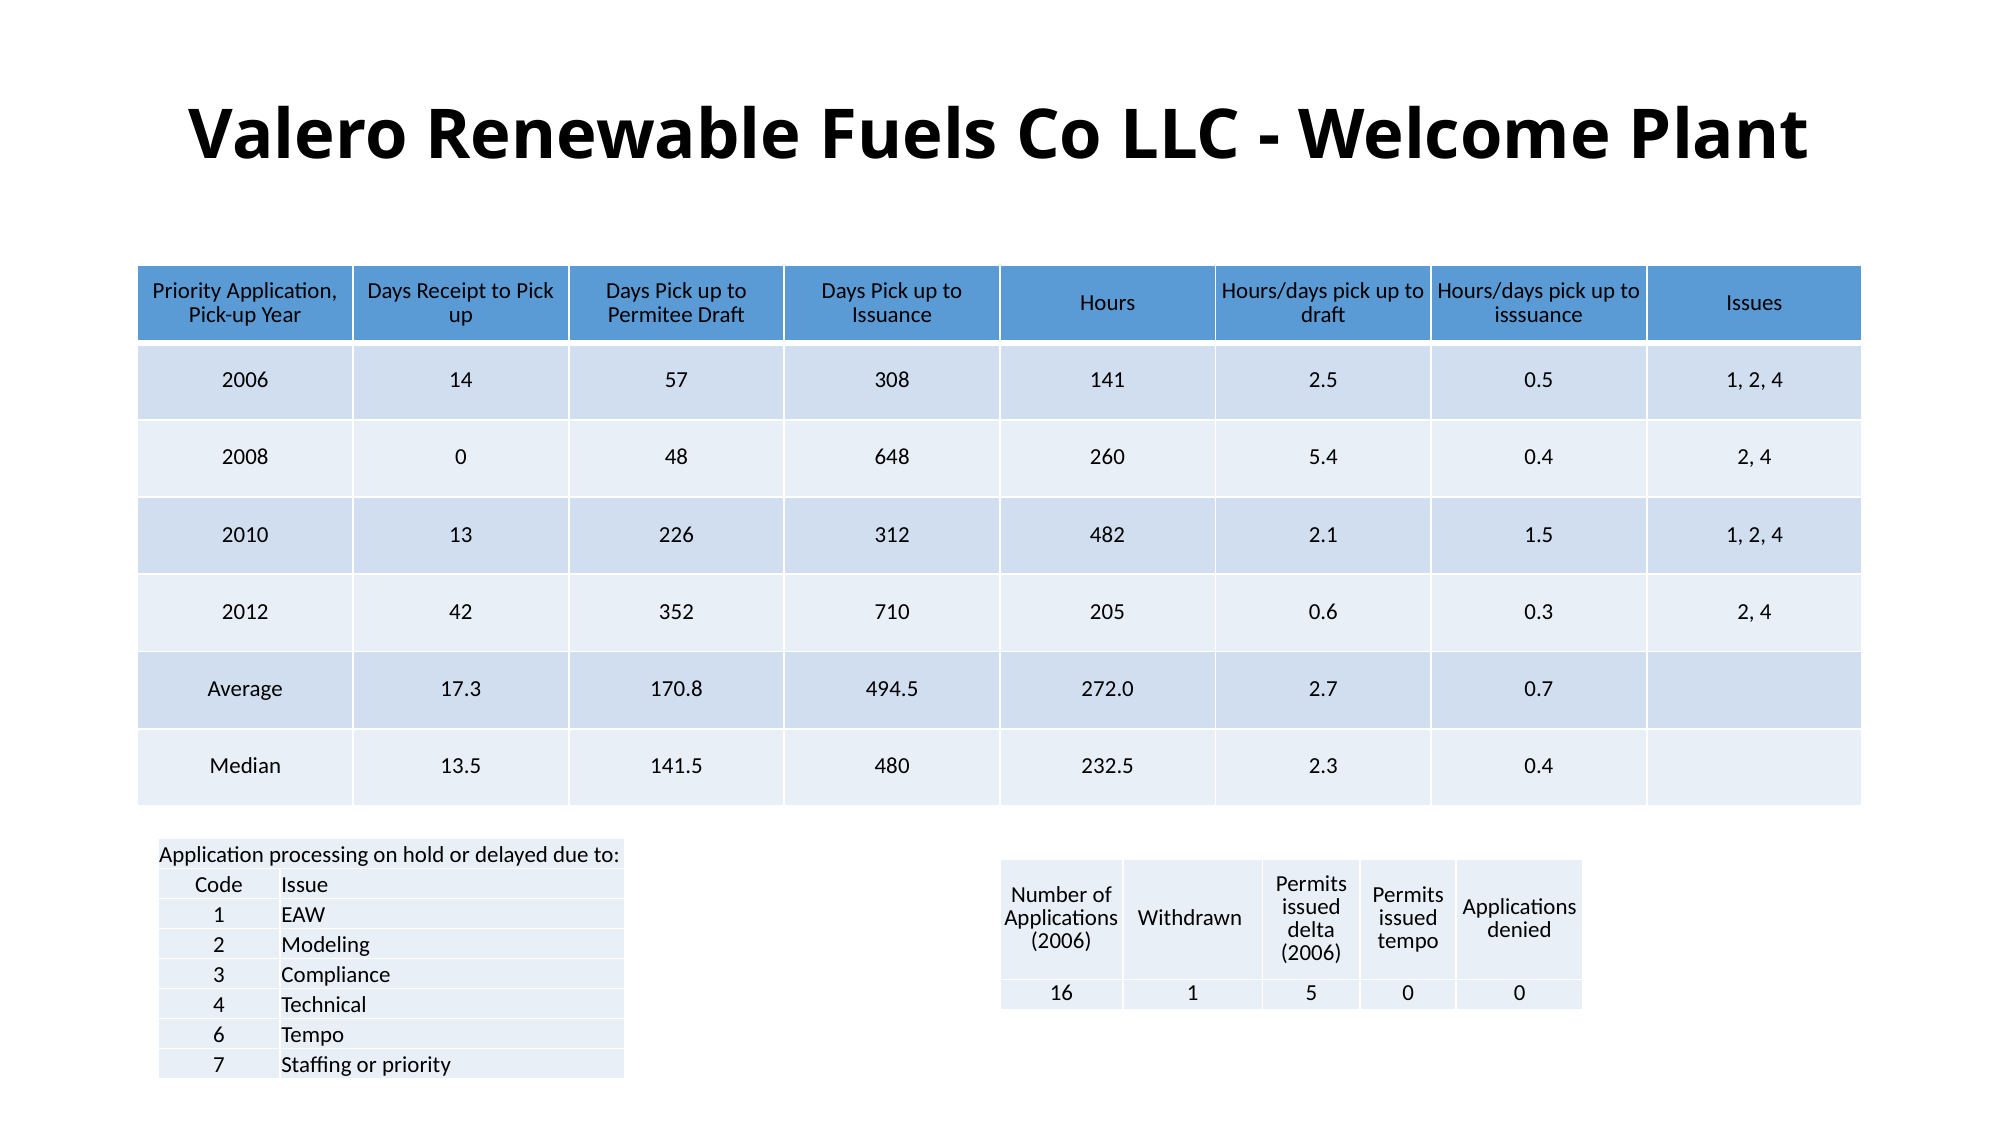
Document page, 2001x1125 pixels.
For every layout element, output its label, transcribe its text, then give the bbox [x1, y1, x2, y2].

table_cell 6 [159, 1019, 279, 1048]
table_header Number of Applications (2006) [1001, 860, 1122, 979]
table_cell [1648, 730, 1861, 805]
table_cell [1648, 652, 1861, 728]
table_cell 710 [785, 575, 999, 651]
table_cell 480 [785, 730, 999, 805]
table_cell Median [138, 730, 352, 805]
table_cell 0 [354, 421, 568, 496]
table_header Priority Application, Pick-up Year [138, 266, 352, 340]
table_cell 141 [1001, 346, 1215, 419]
table_cell 14 [354, 346, 568, 419]
table_cell Average [138, 652, 352, 728]
table_cell 3 [159, 959, 279, 988]
title Valero Renewable Fuels Co LLC - Welcome Plant [137, 59, 1863, 213]
table_cell Compliance [281, 959, 624, 988]
table_cell 2010 [138, 498, 352, 573]
table_cell 2.7 [1216, 652, 1430, 728]
table_header Hours/days pick up to draft [1216, 266, 1430, 340]
table_cell 226 [570, 498, 783, 573]
table_cell 1.5 [1432, 498, 1646, 573]
table_cell 0.6 [1216, 575, 1430, 651]
table_cell 0.4 [1432, 421, 1646, 496]
table_cell 205 [1001, 575, 1215, 651]
table_header Permits issued tempo [1361, 860, 1455, 979]
table_cell 5.4 [1216, 421, 1430, 496]
table_cell 648 [785, 421, 999, 496]
table_cell 141.5 [570, 730, 783, 805]
table_cell 2, 4 [1648, 421, 1861, 496]
table_cell 352 [570, 575, 783, 651]
table_cell 272.0 [1001, 652, 1215, 728]
table_cell 2.3 [1216, 730, 1430, 805]
table_cell 2006 [138, 346, 352, 419]
table_cell 0.5 [1432, 346, 1646, 419]
table_cell Code [159, 869, 279, 898]
table_cell 0.3 [1432, 575, 1646, 651]
table_header Withdrawn [1124, 860, 1262, 979]
table_cell Modeling [281, 929, 624, 958]
table_header Days Receipt to Pick up [354, 266, 568, 340]
table_cell 7 [159, 1049, 279, 1078]
table_cell Issue [281, 869, 624, 898]
table_cell 48 [570, 421, 783, 496]
table_cell 2.1 [1216, 498, 1430, 573]
table_cell 16 [1001, 980, 1122, 1009]
table_cell 0.4 [1432, 730, 1646, 805]
table_header Hours [1001, 266, 1215, 340]
table_header Application processing on hold or delayed due to: [159, 839, 624, 868]
table_cell Tempo [281, 1019, 624, 1048]
table_cell 2 [159, 929, 279, 958]
table_cell 42 [354, 575, 568, 651]
table_cell 0.7 [1432, 652, 1646, 728]
table_cell 2, 4 [1648, 575, 1861, 651]
table_cell 232.5 [1001, 730, 1215, 805]
table_cell 312 [785, 498, 999, 573]
table_cell 494.5 [785, 652, 999, 728]
table_cell 1 [159, 899, 279, 928]
table_cell 1, 2, 4 [1648, 346, 1861, 419]
table_cell 2012 [138, 575, 352, 651]
table_cell 5 [1263, 980, 1359, 1009]
table_cell 4 [159, 989, 279, 1018]
table_cell 0 [1457, 980, 1582, 1009]
table_cell EAW [281, 899, 624, 928]
table_cell Staffing or priority [281, 1049, 624, 1078]
table_cell 482 [1001, 498, 1215, 573]
table_header Days Pick up to Issuance [785, 266, 999, 340]
table_cell 1, 2, 4 [1648, 498, 1861, 573]
table_header Applications denied [1457, 860, 1582, 979]
table_cell 0 [1361, 980, 1455, 1009]
table_header Days Pick up to Permitee Draft [570, 266, 783, 340]
table_cell 308 [785, 346, 999, 419]
table_cell 13.5 [354, 730, 568, 805]
table_cell Technical [281, 989, 624, 1018]
table_cell 2.5 [1216, 346, 1430, 419]
table_header Issues [1648, 266, 1861, 340]
table_cell 260 [1001, 421, 1215, 496]
table_cell 1 [1124, 980, 1262, 1009]
table_cell 17.3 [354, 652, 568, 728]
table_cell 170.8 [570, 652, 783, 728]
table_cell 57 [570, 346, 783, 419]
table_header Permits issued delta (2006) [1263, 860, 1359, 979]
table_cell 13 [354, 498, 568, 573]
table_header Hours/days pick up to isssuance [1432, 266, 1646, 340]
table_cell 2008 [138, 421, 352, 496]
